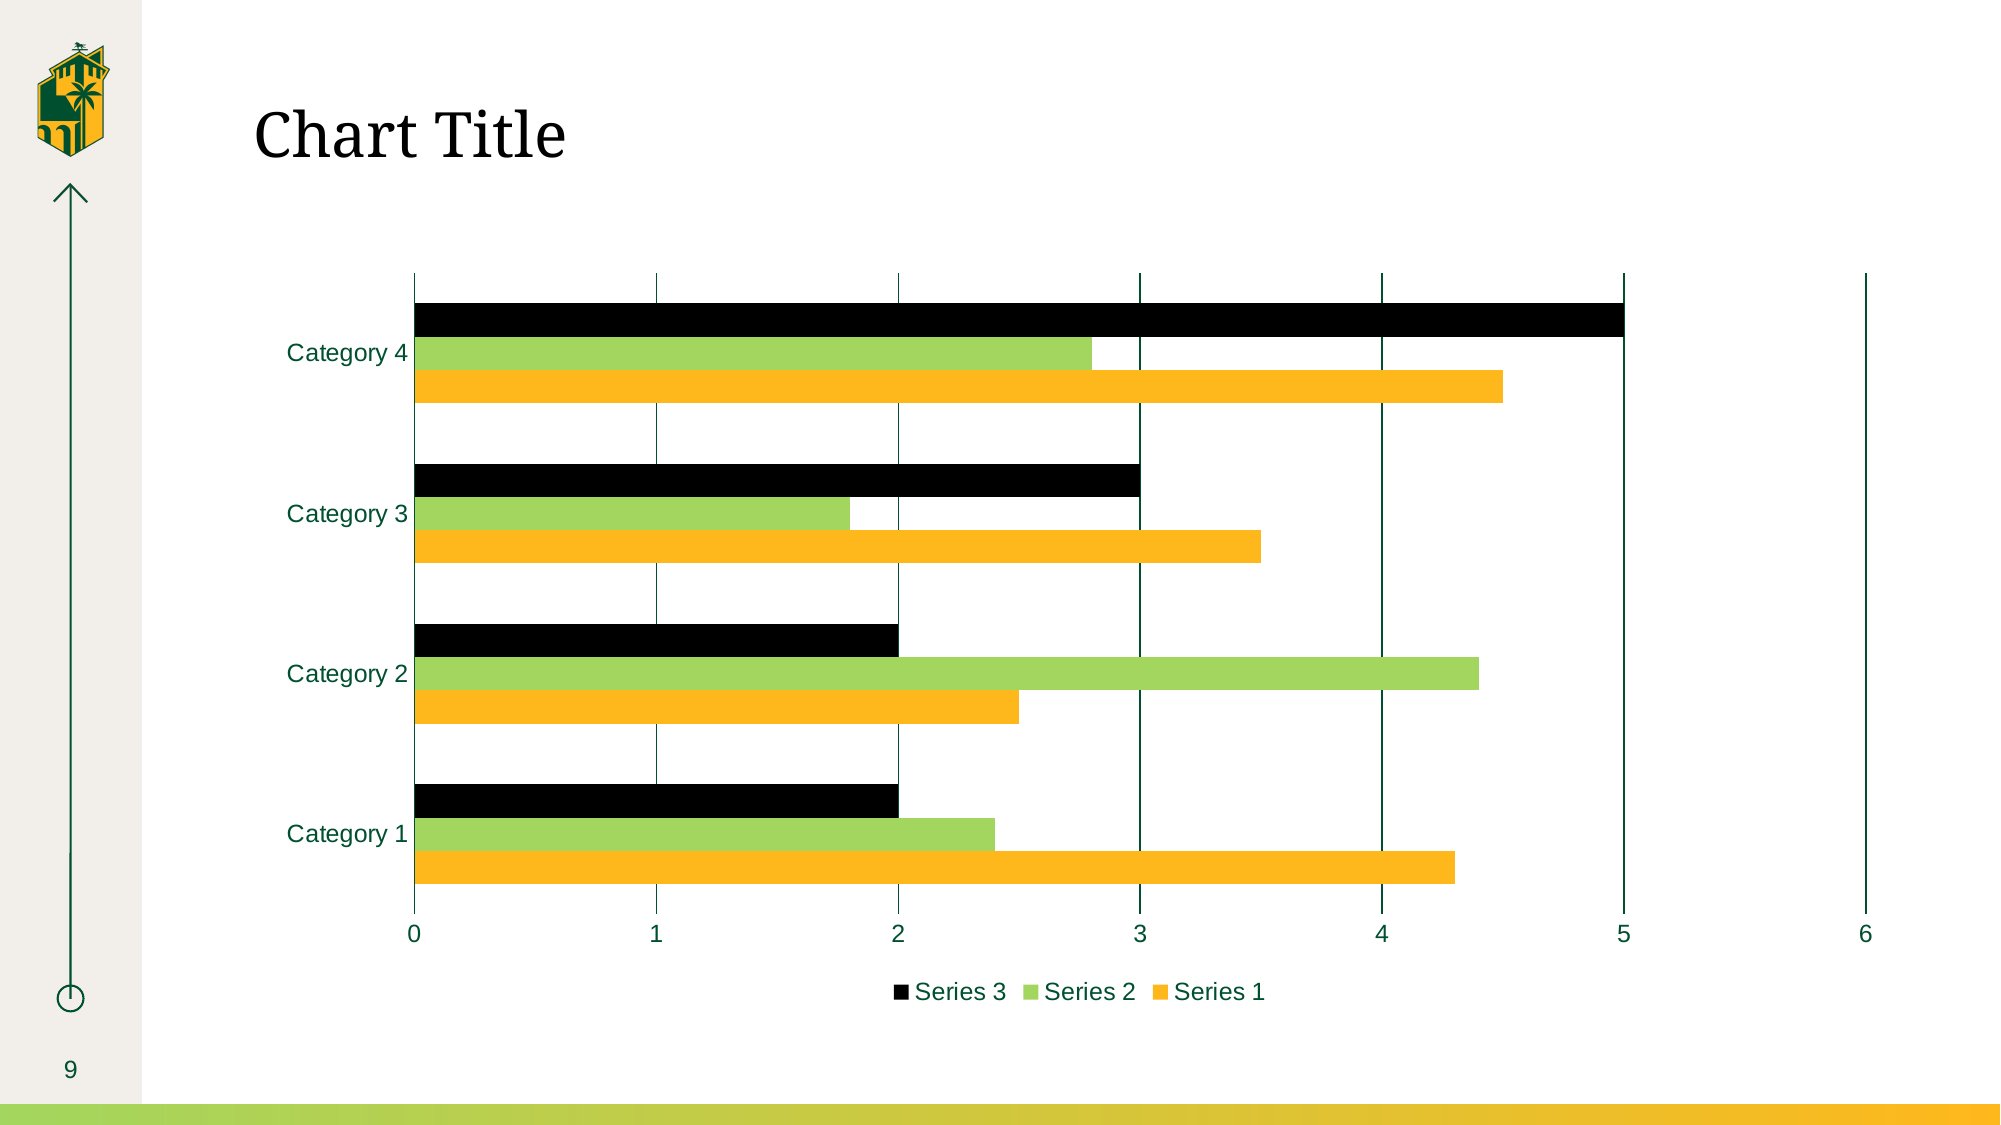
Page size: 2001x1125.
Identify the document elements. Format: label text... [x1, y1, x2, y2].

slide_number 9 [0, 1039, 143, 1099]
chart [253, 258, 1907, 1012]
picture [37, 42, 112, 157]
title Chart Title [253, 103, 872, 172]
picture [53, 183, 88, 203]
